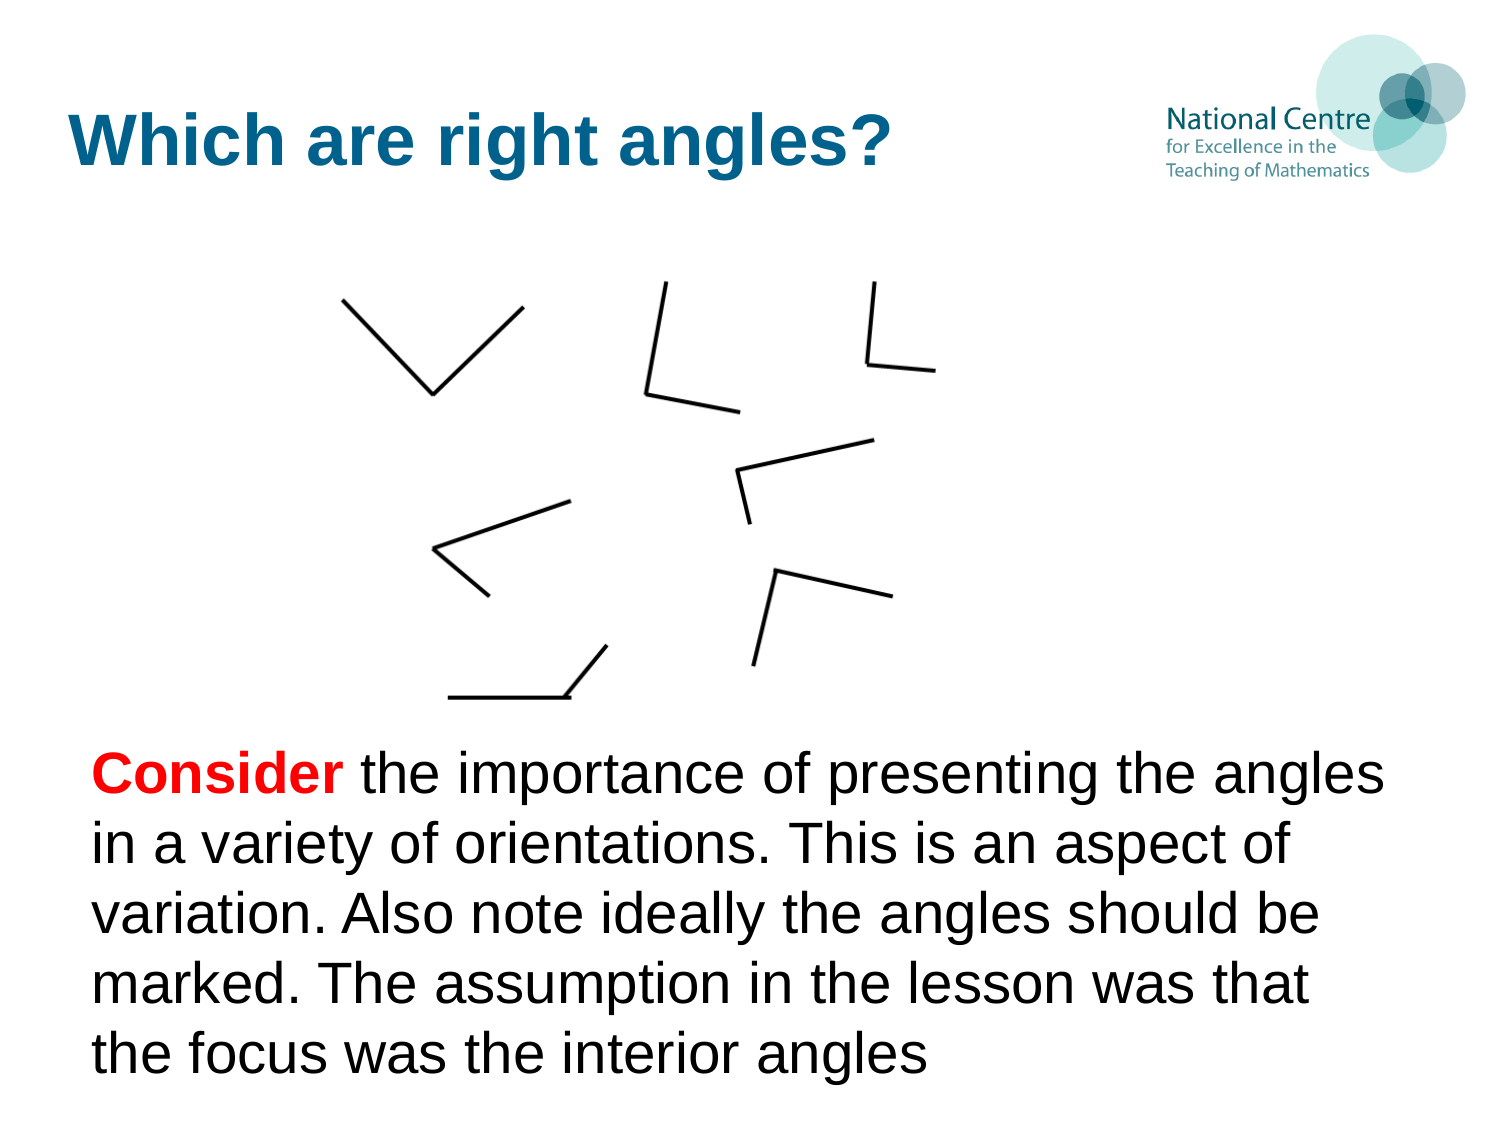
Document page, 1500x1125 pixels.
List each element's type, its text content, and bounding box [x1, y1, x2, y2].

picture [1153, 23, 1483, 193]
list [324, 255, 951, 720]
title Which are right angles? [52, 42, 1354, 231]
text_box Consider the importance of presenting the angles in a variety of orientations. This is an aspect of variation. Also note ideally the angles should be marked. The assumption in the lesson was that the focus was the interior angles [76, 727, 1412, 1093]
